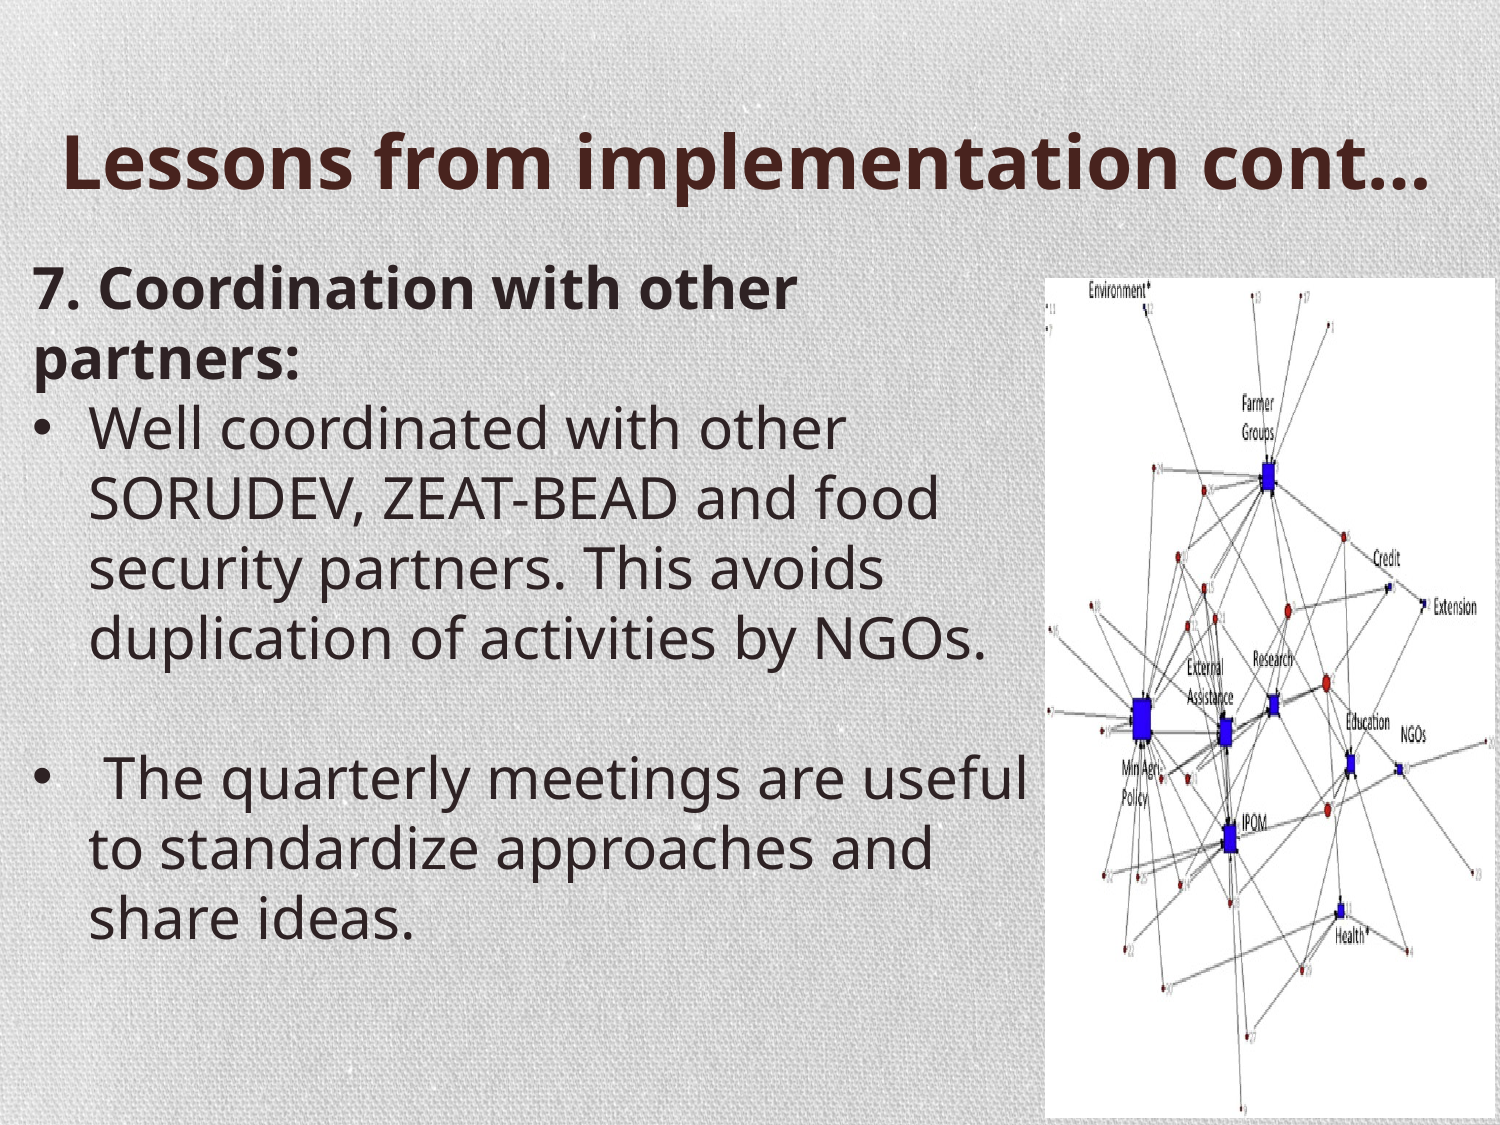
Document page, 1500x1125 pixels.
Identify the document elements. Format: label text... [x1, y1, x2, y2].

title Lessons from implementation cont… [45, 37, 1455, 213]
picture [1045, 278, 1495, 1118]
text_box 7. Coordination with other partners: Well coordinated with other SORUDEV, ZEAT-BEAD and food security partners. This avoids duplication of activities by NGOs. The quarterly meetings are useful to standardize approaches and share ideas. [17, 243, 1081, 1029]
